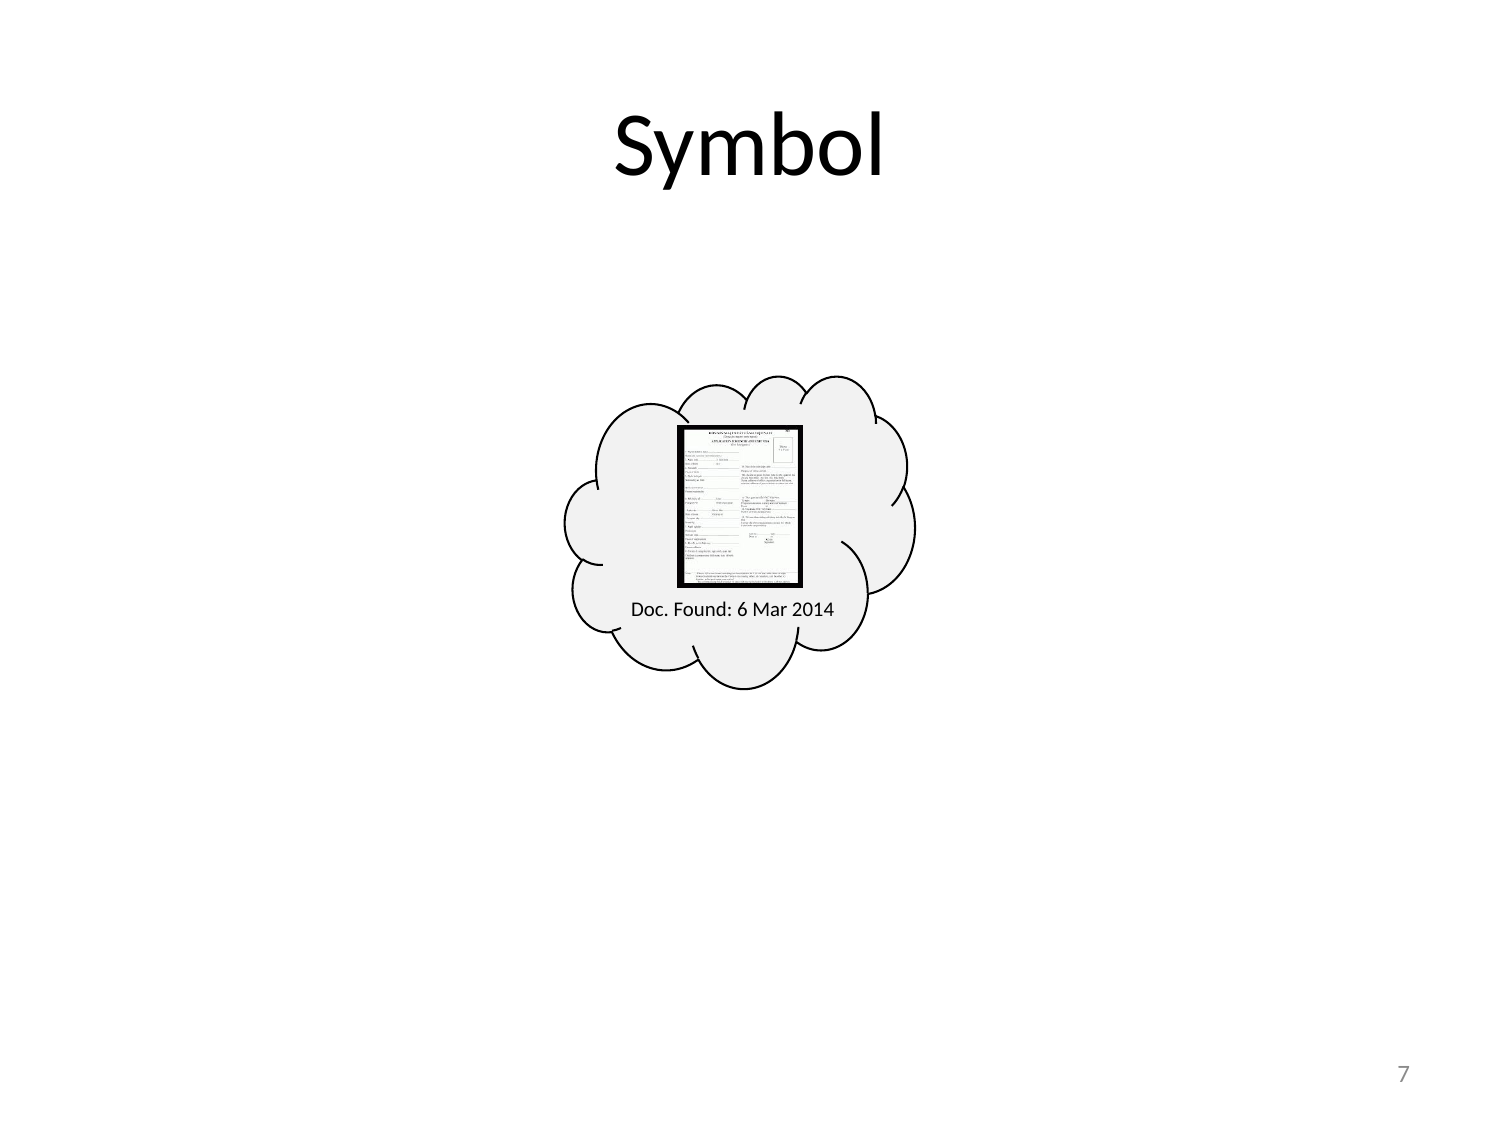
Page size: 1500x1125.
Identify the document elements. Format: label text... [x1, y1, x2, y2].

slide_number 7 [1074, 1042, 1425, 1103]
title Symbol [75, 45, 1425, 233]
text_box Doc. Found: 6 Mar 2014 [616, 588, 850, 628]
picture [677, 425, 803, 588]
text_box [562, 374, 918, 692]
